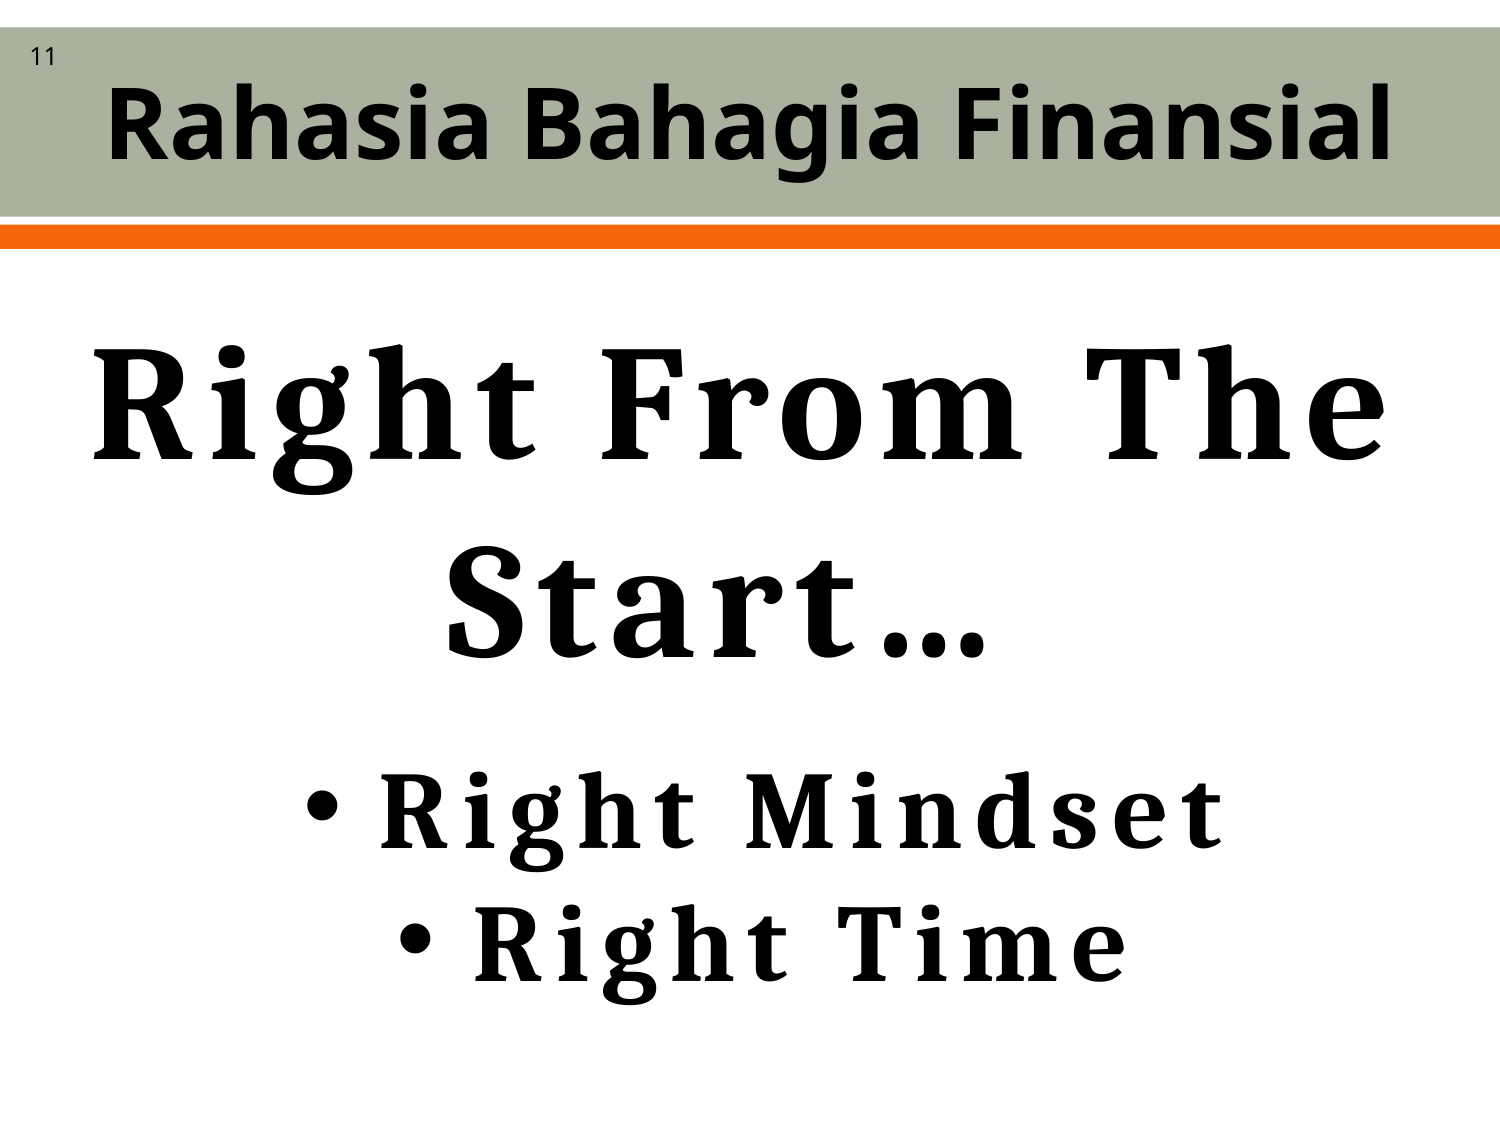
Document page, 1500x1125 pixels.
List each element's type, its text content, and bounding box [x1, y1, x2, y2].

text_box 11 [0, 32, 88, 82]
text_box Right Mindset Right Time [52, 730, 1473, 1011]
text_box Right From The Start… [37, 287, 1458, 698]
title Rahasia Bahagia Finansial [75, 29, 1425, 213]
